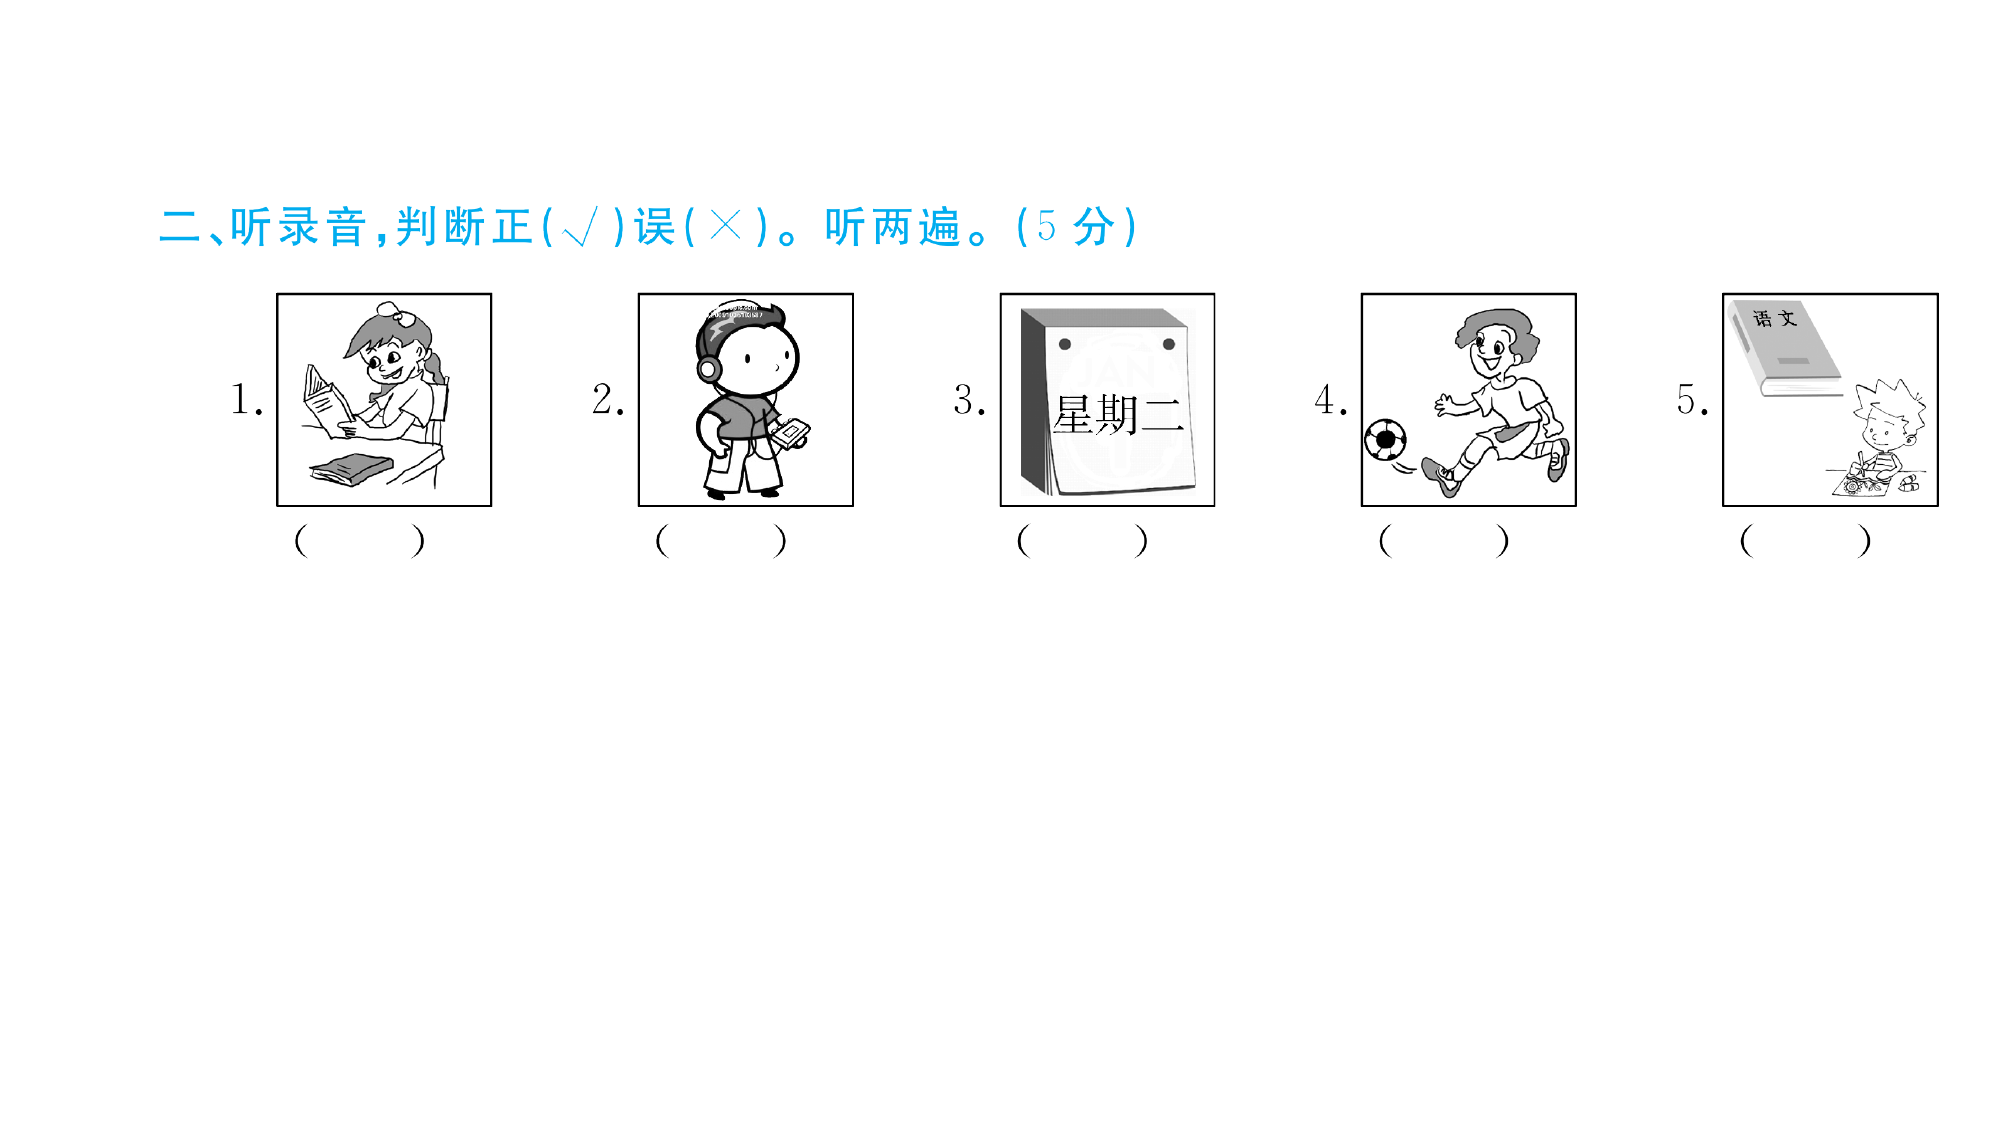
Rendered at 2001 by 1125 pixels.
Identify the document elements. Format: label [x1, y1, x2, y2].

picture [135, 177, 2001, 589]
